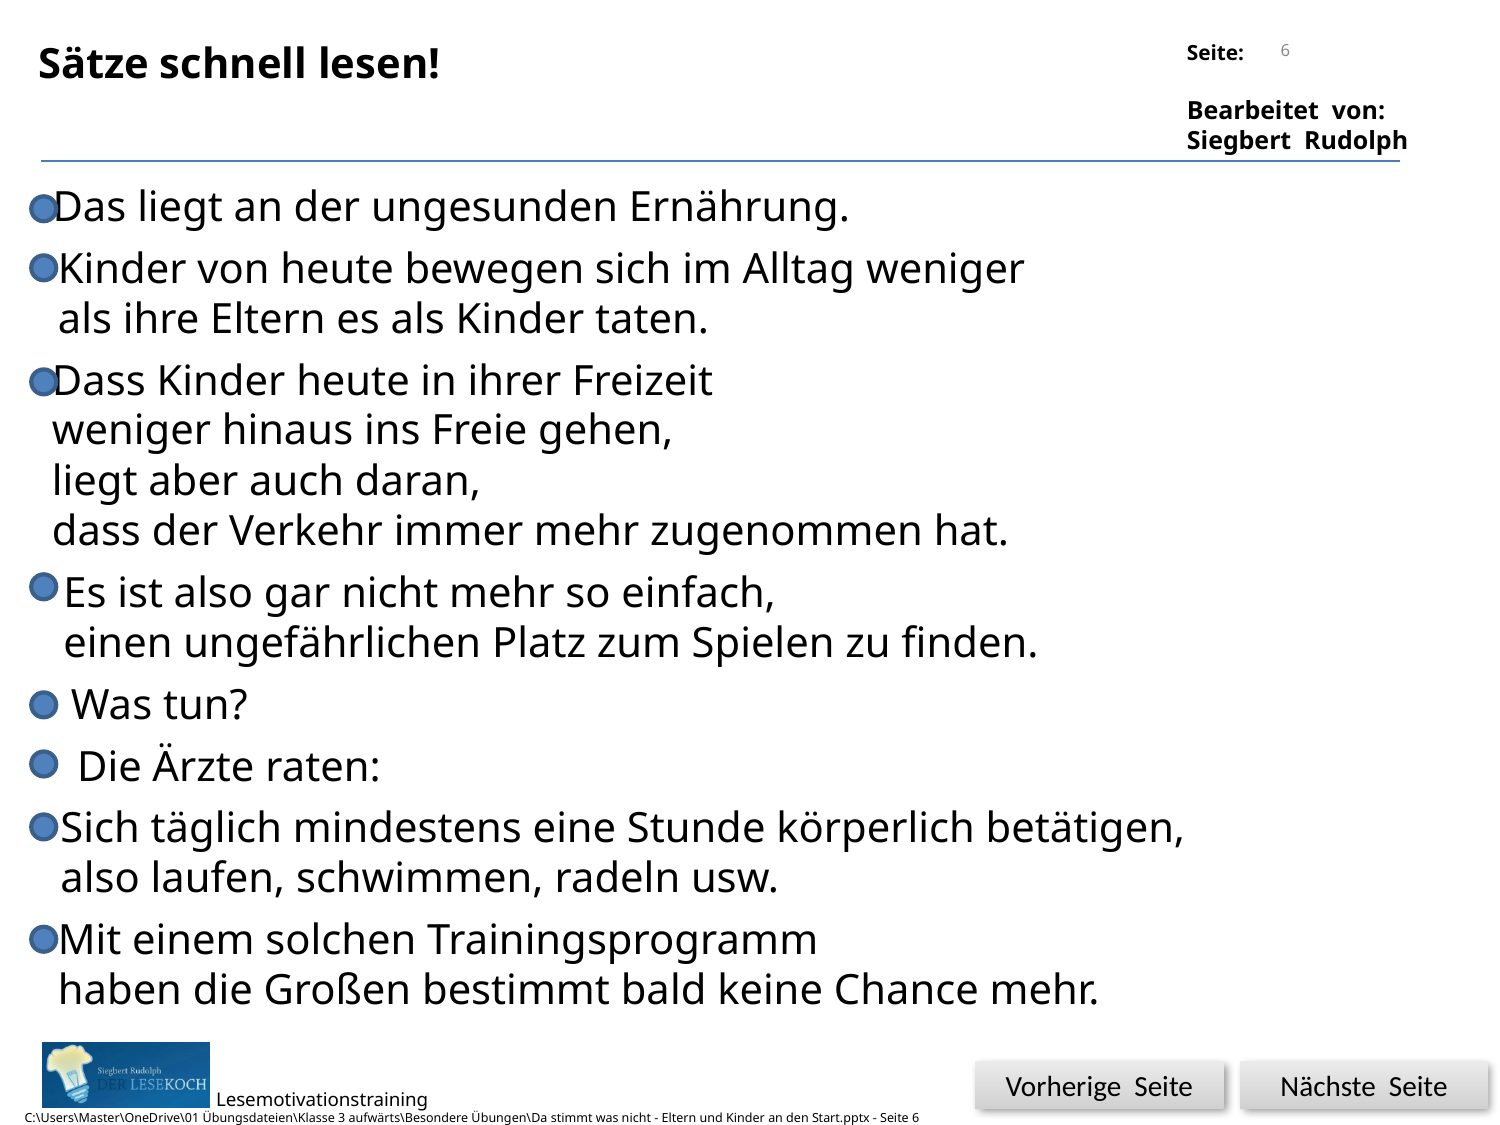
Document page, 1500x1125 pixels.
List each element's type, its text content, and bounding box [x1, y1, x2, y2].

text_box Nächste Seite [1239, 1061, 1489, 1109]
text_box [29, 194, 59, 224]
text_box Vorherige Seite [974, 1061, 1224, 1109]
text_box [29, 749, 59, 779]
text_box [29, 812, 59, 842]
text_box [29, 572, 59, 602]
text_box Mit einem solchen Trainingsprogramm haben die Großen bestimmt bald keine Chance mehr. [43, 905, 1115, 1020]
text_box Dass Kinder heute in ihrer Freizeit weniger hinaus ins Freie gehen, liegt aber auch daran, dass der Verkehr immer mehr zugenommen hat. [37, 345, 1024, 561]
text_box [29, 253, 59, 283]
text_box Es ist also gar nicht mehr so einfach, einen ungefährlichen Platz zum Spielen zu finden. [48, 558, 1054, 674]
text_box Sätze schnell lesen! [23, 29, 456, 155]
text_box C:\Users\Master\OneDrive\01 Übungsdateien\Klasse 3 aufwärts\Besondere Übungen\Da stimmt was nicht - Eltern und Kinder an den Start.pptx - Seite 6 [9, 1102, 934, 1125]
text_box [29, 924, 59, 954]
text_box Kinder von heute bewegen sich im Alltag weniger als ihre Eltern es als Kinder taten. [43, 233, 1051, 349]
text_box [29, 690, 59, 720]
text_box [29, 367, 59, 397]
text_box Sich täglich mindestens eine Stunde körperlich betätigen, also laufen, schwimmen, radeln usw. [45, 793, 1211, 908]
text_box Die Ärzte raten: [62, 731, 396, 793]
slide_number 6 [955, 21, 1306, 82]
text_box Was tun? [56, 670, 263, 736]
picture [42, 1042, 210, 1102]
text_box Das liegt an der ungesunden Ernährung. [37, 172, 866, 238]
